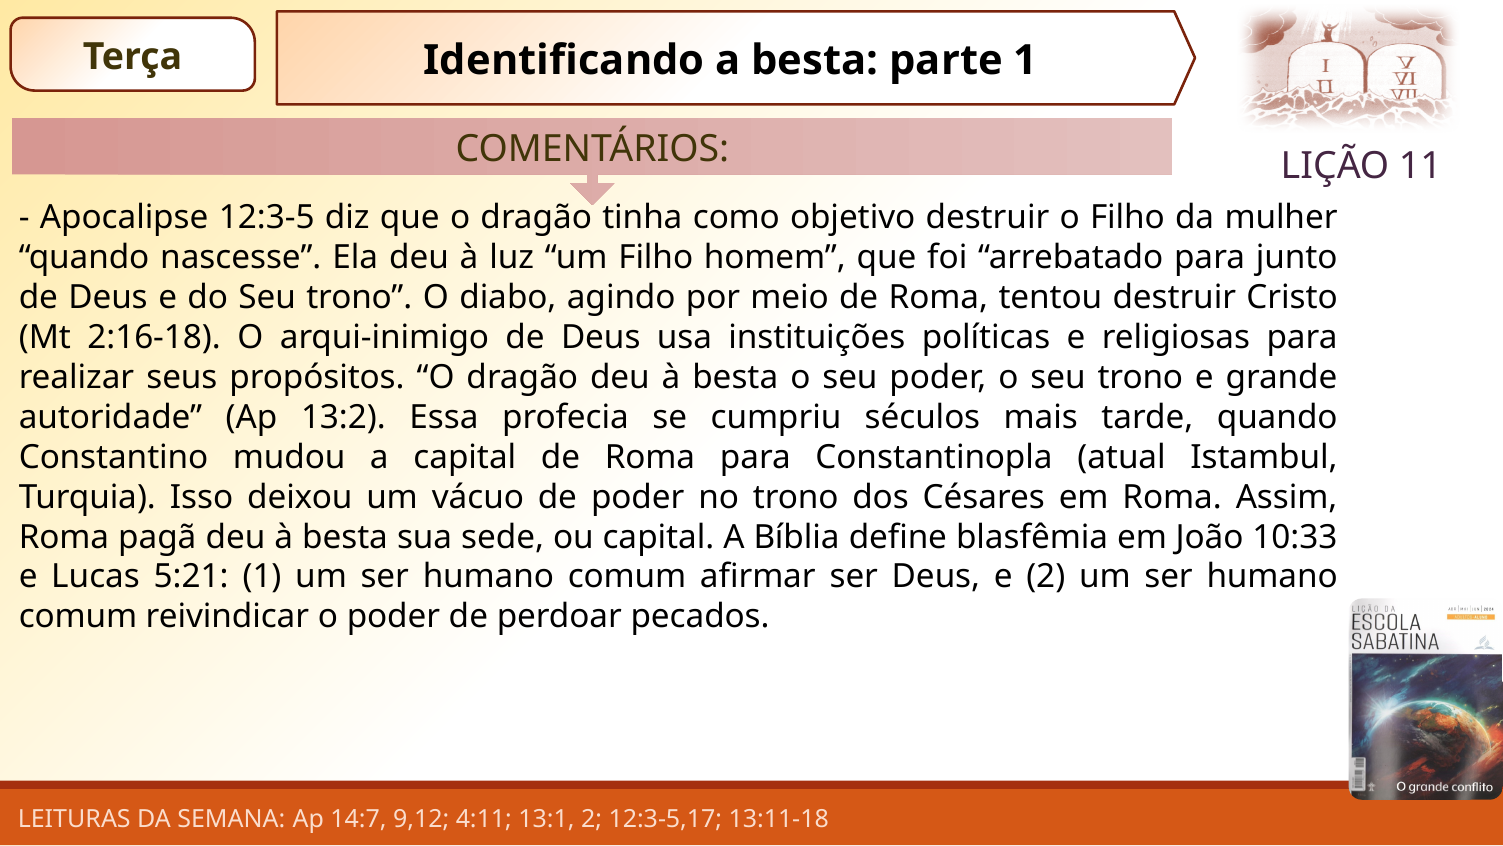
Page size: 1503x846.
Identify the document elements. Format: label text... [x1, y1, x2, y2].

text_box LEITURAS DA SEMANA: Ap 14:7, 9,12; 4:11; 13:1, 2; 12:3-5,17; 13:11-18 [3, 794, 1421, 840]
text_box Terça [9, 16, 257, 92]
text_box - Apocalipse 12:3-5 diz que o dragão tinha como objetivo destruir o Filho da mulher “quando nascesse”. Ela deu à luz “um Filho homem”, que foi “arrebatado para junto de Deus e do Seu trono”. O diabo, agindo por meio de Roma, tentou destruir Cristo (Mt 2:16-18). O arqui-inimigo de Deus usa instituições políticas e religiosas para realizar seus propósitos. “O dragão deu à besta o seu poder, o seu trono e grande autoridade” (Ap 13:2). Essa profecia se cumpriu séculos mais tarde, quando Constantino mudou a capital de Roma para Constantinopla (atual Istambul, Turquia). Isso deixou um vácuo de poder no trono dos Césares em Roma. Assim, Roma pagã deu à besta sua sede, ou capital. A Bíblia define blasfêmia em João 10:33 e Lucas 5:21: (1) um ser humano comum afirmar ser Deus, e (2) um ser humano comum reivindicar o poder de perdoar pecados. [3, 187, 1355, 642]
picture [1348, 597, 1503, 801]
picture [1236, 2, 1462, 135]
text_box COMENTÁRIOS: [10, 116, 1174, 207]
text_box Identificando a besta: parte 1 [275, 10, 1197, 106]
text_box LIÇÃO 11 [1265, 143, 1458, 194]
